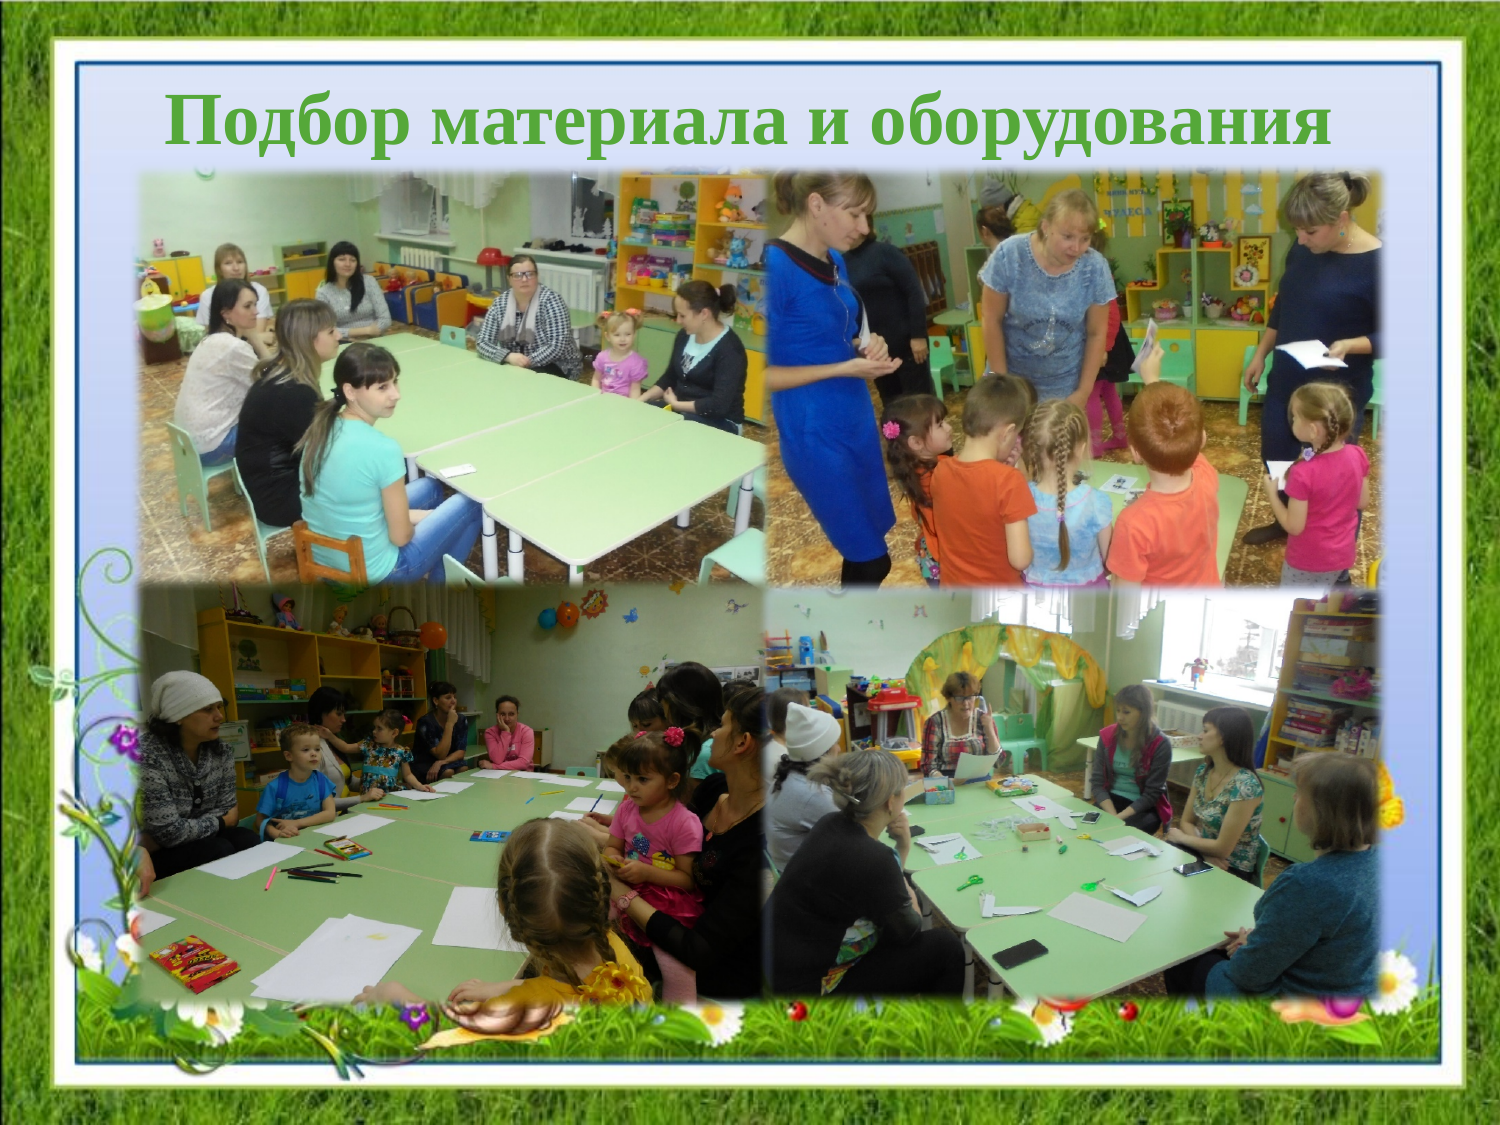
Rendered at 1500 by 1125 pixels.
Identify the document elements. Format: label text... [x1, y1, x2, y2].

picture [0, 0, 1500, 1125]
text_box Подбор материала и оборудования [112, 62, 1425, 168]
